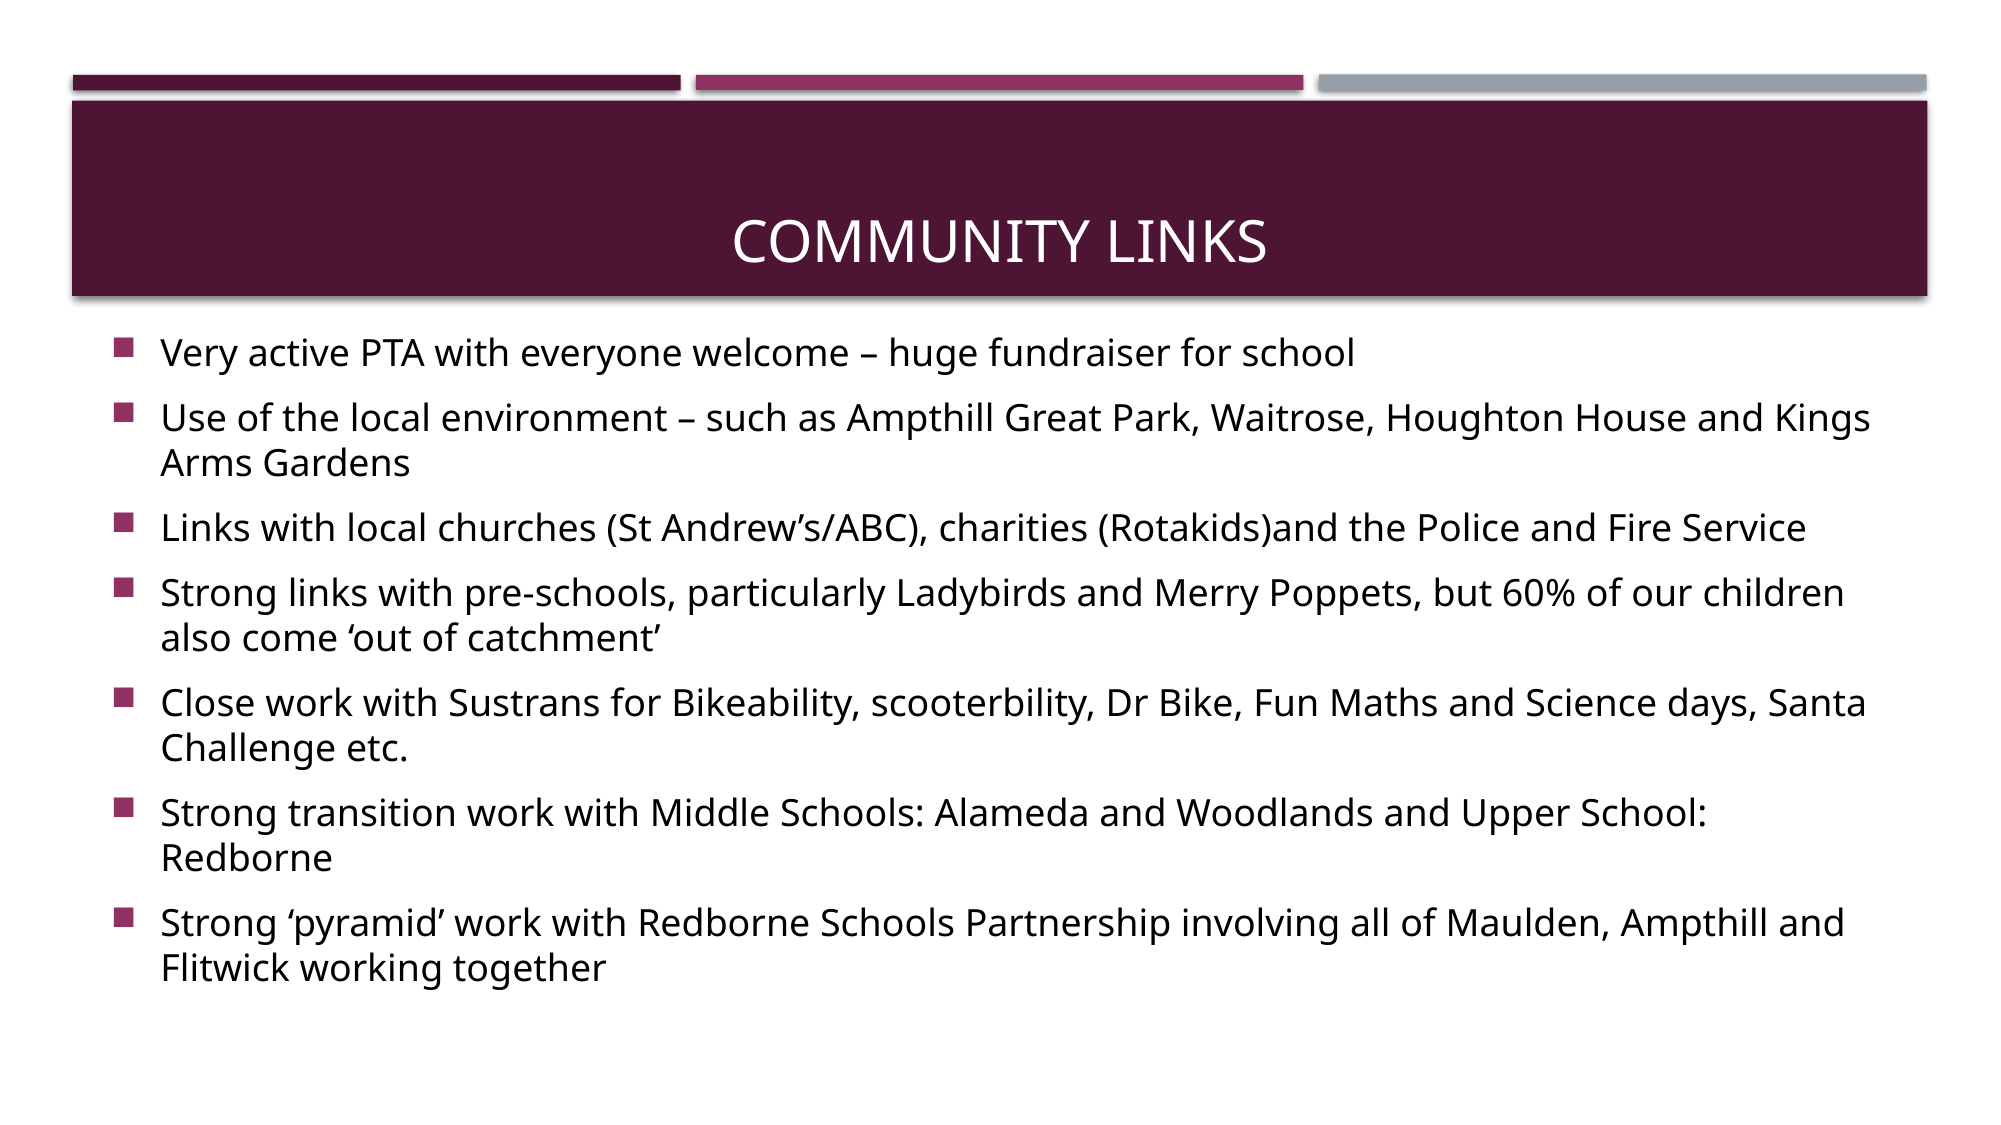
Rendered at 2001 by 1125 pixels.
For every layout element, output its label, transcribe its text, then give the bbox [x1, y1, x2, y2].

list Very active PTA with everyone welcome – huge fundraiser for school Use of the local environment – such as Ampthill Great Park, Waitrose, Houghton House and Kings Arms Gardens Links with local churches (St Andrew’s/ABC), charities (Rotakids)and the Police and Fire Service Strong links with pre-schools, particularly Ladybirds and Merry Poppets, but 60% of our children also come ‘out of catchment’ Close work with Sustrans for Bikeability, scooterbility, Dr Bike, Fun Maths and Science days, Santa Challenge etc. Strong transition work with Middle Schools: Alameda and Woodlands and Upper School: Redborne Strong ‘pyramid’ work with Redborne Schools Partnership involving all of Maulden, Ampthill and Flitwick working together [95, 357, 1905, 962]
title COMMUNITY LINKS [95, 115, 1905, 282]
